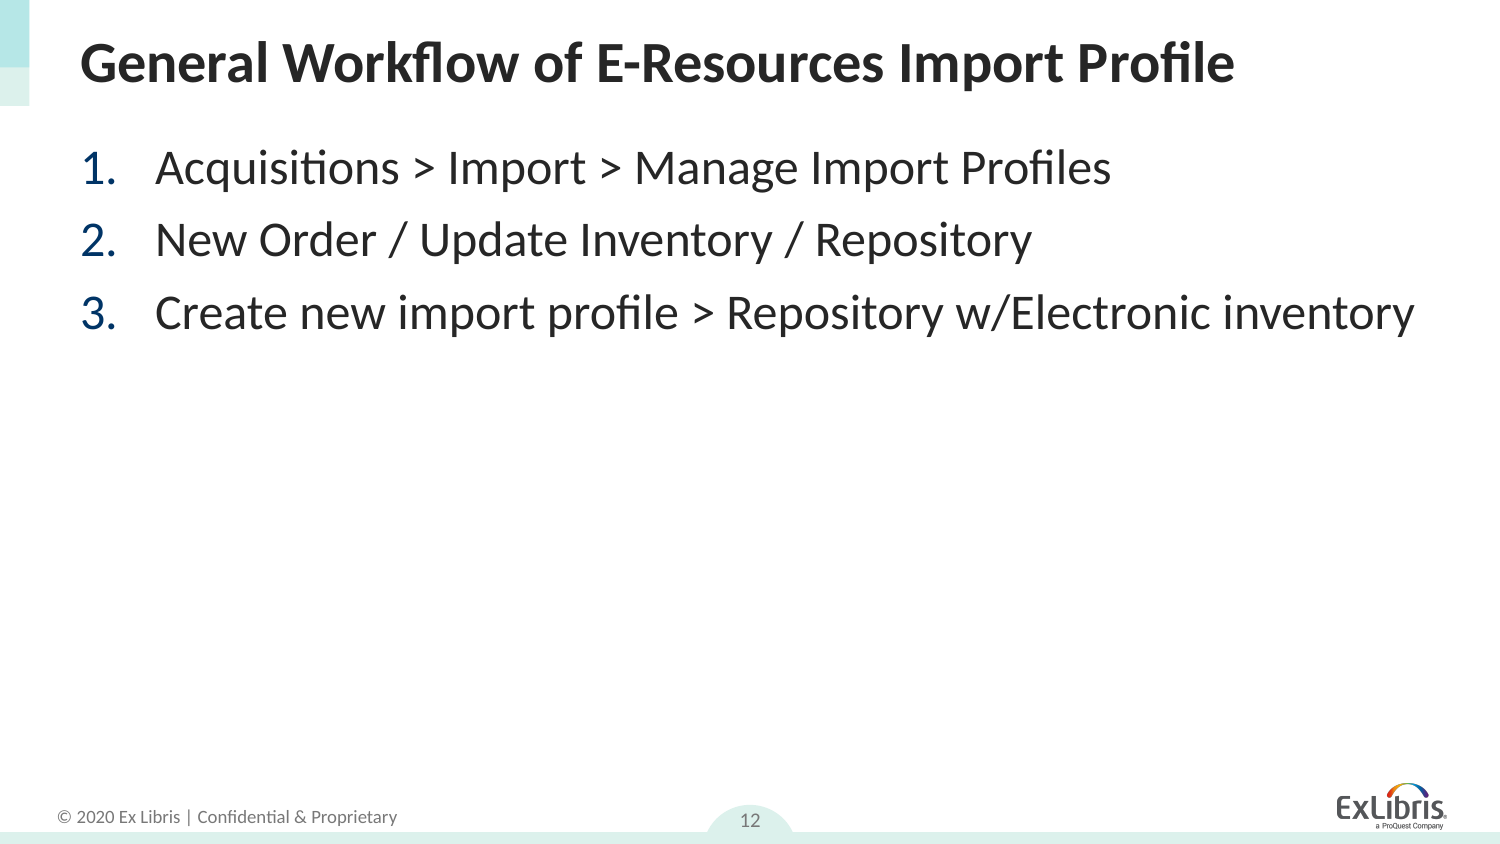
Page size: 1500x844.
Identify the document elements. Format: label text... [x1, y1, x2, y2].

picture [1337, 783, 1447, 830]
title General Workflow of E-Resources Import Profile [64, 11, 1447, 107]
slide_number 12 [705, 789, 795, 844]
list Acquisitions > Import > Manage Import Profiles New Order / Update Inventory / Repository Create new import profile > Repository w/Electronic inventory [64, 126, 1447, 780]
